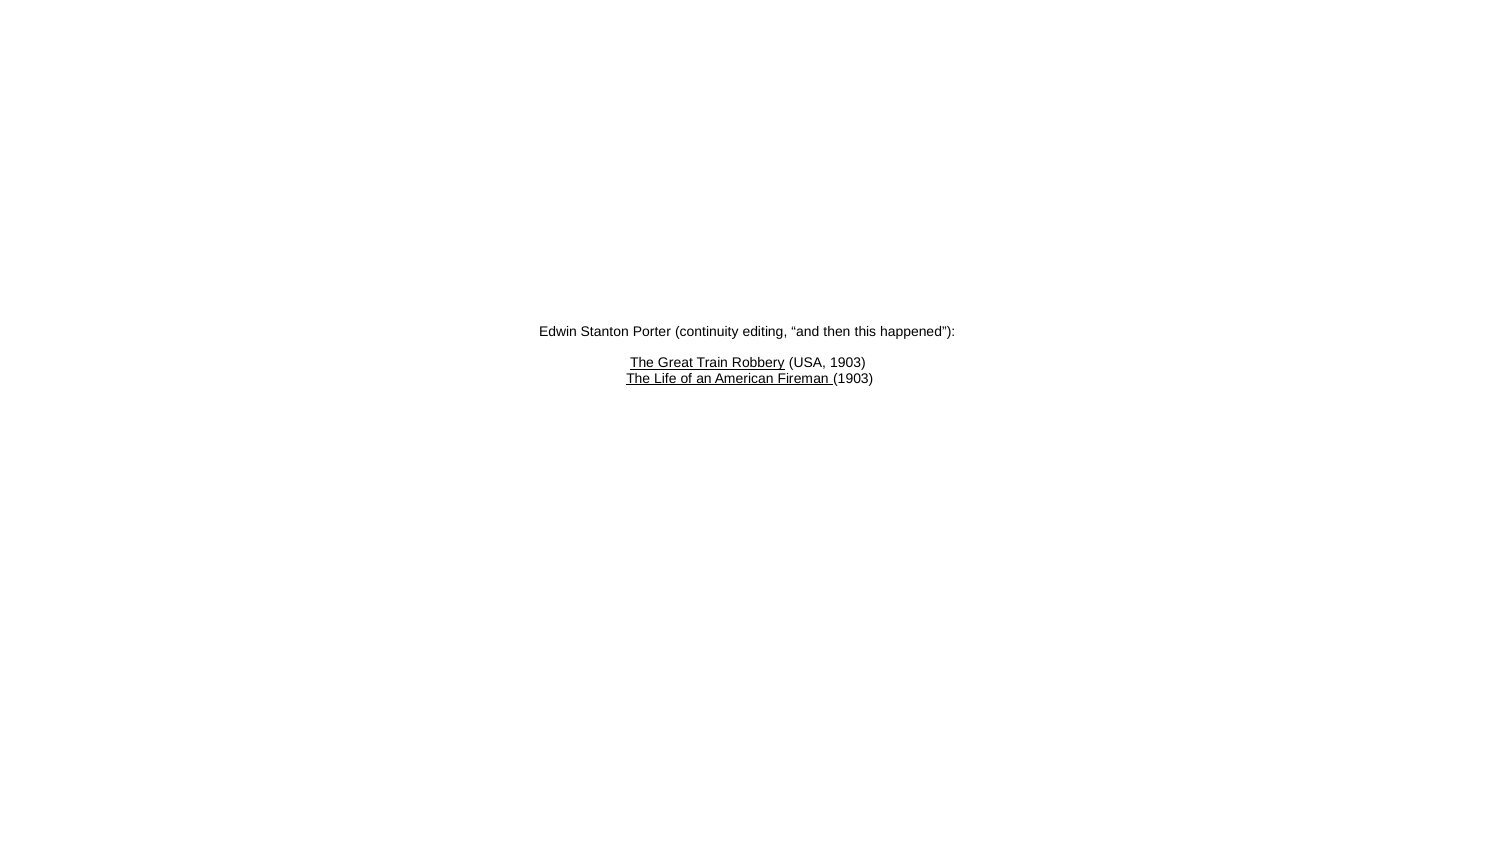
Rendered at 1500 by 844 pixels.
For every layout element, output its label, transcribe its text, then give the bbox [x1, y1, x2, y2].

title Edwin Stanton Porter (continuity editing, “and then this happened”): The Great Train Robbery (USA, 1903) The Life of an American Fireman (1903) [51, 308, 1449, 403]
